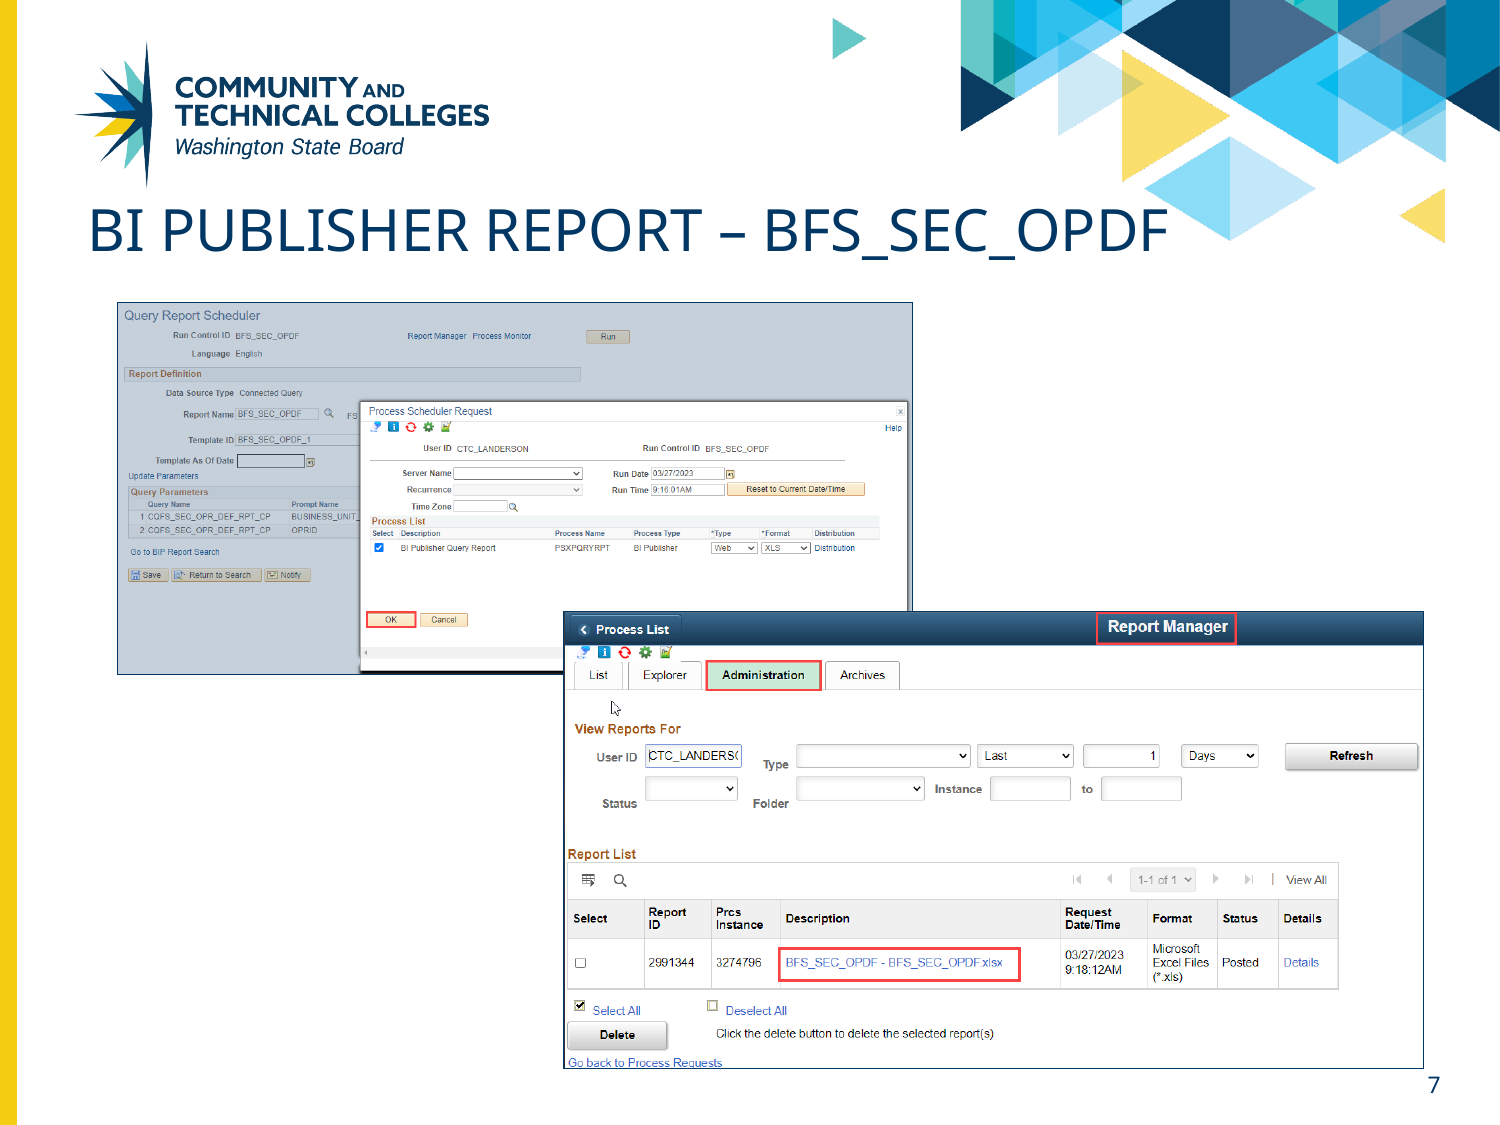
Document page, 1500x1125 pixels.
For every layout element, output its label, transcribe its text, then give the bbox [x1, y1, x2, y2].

picture [17, 25, 557, 228]
picture [562, 611, 1424, 1069]
picture [832, 0, 1500, 243]
title Bi Publisher report – bfs_sec_opdf [72, 193, 1441, 285]
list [117, 302, 913, 675]
slide_number 7 [1378, 1063, 1456, 1103]
